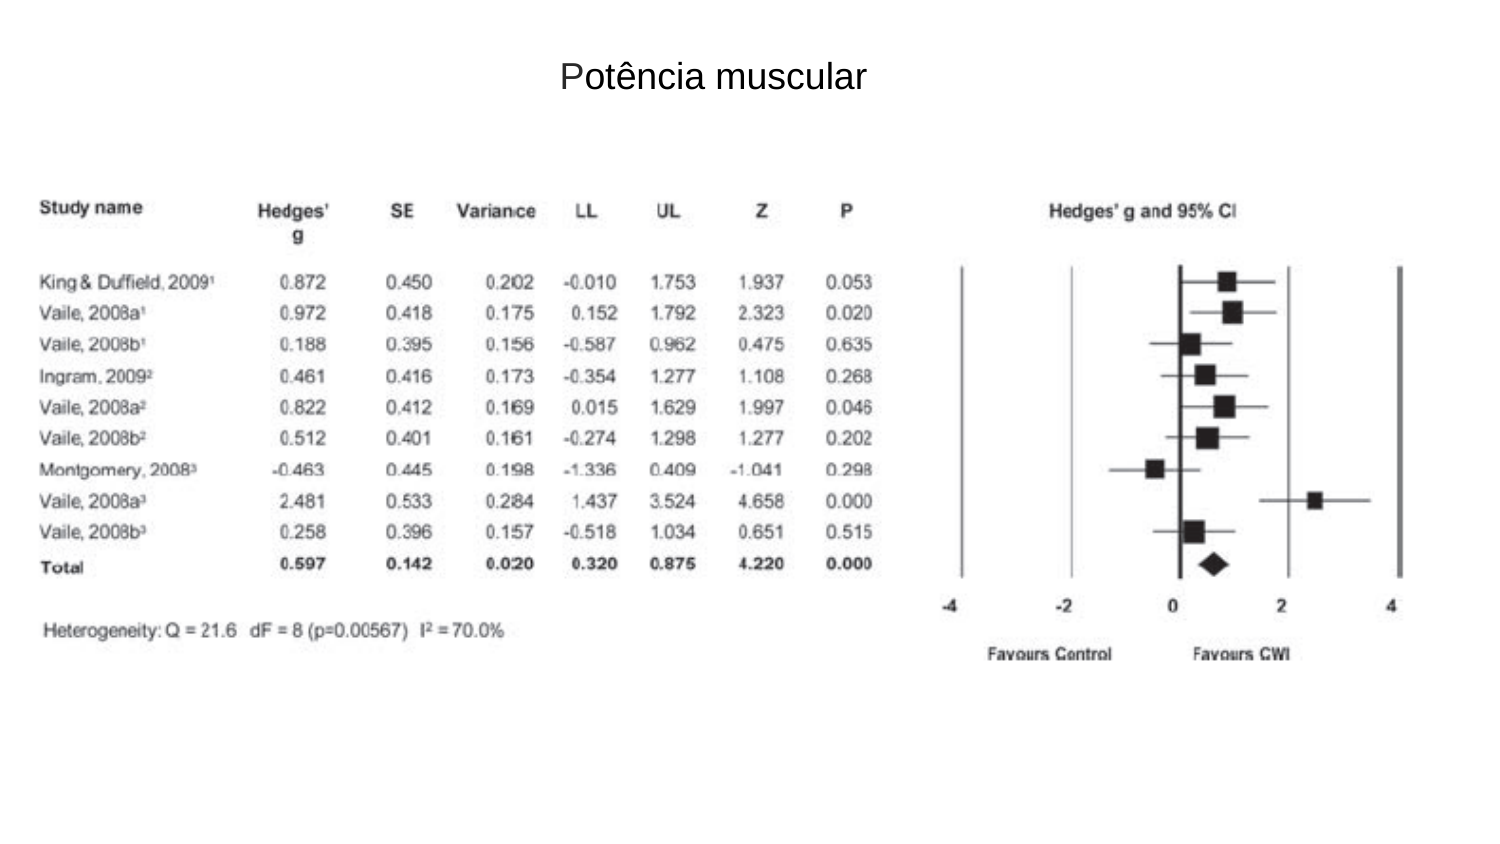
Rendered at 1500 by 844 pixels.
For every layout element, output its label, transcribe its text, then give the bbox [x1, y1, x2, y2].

text_box Potência muscular [552, 44, 1288, 105]
picture [0, 151, 1500, 693]
